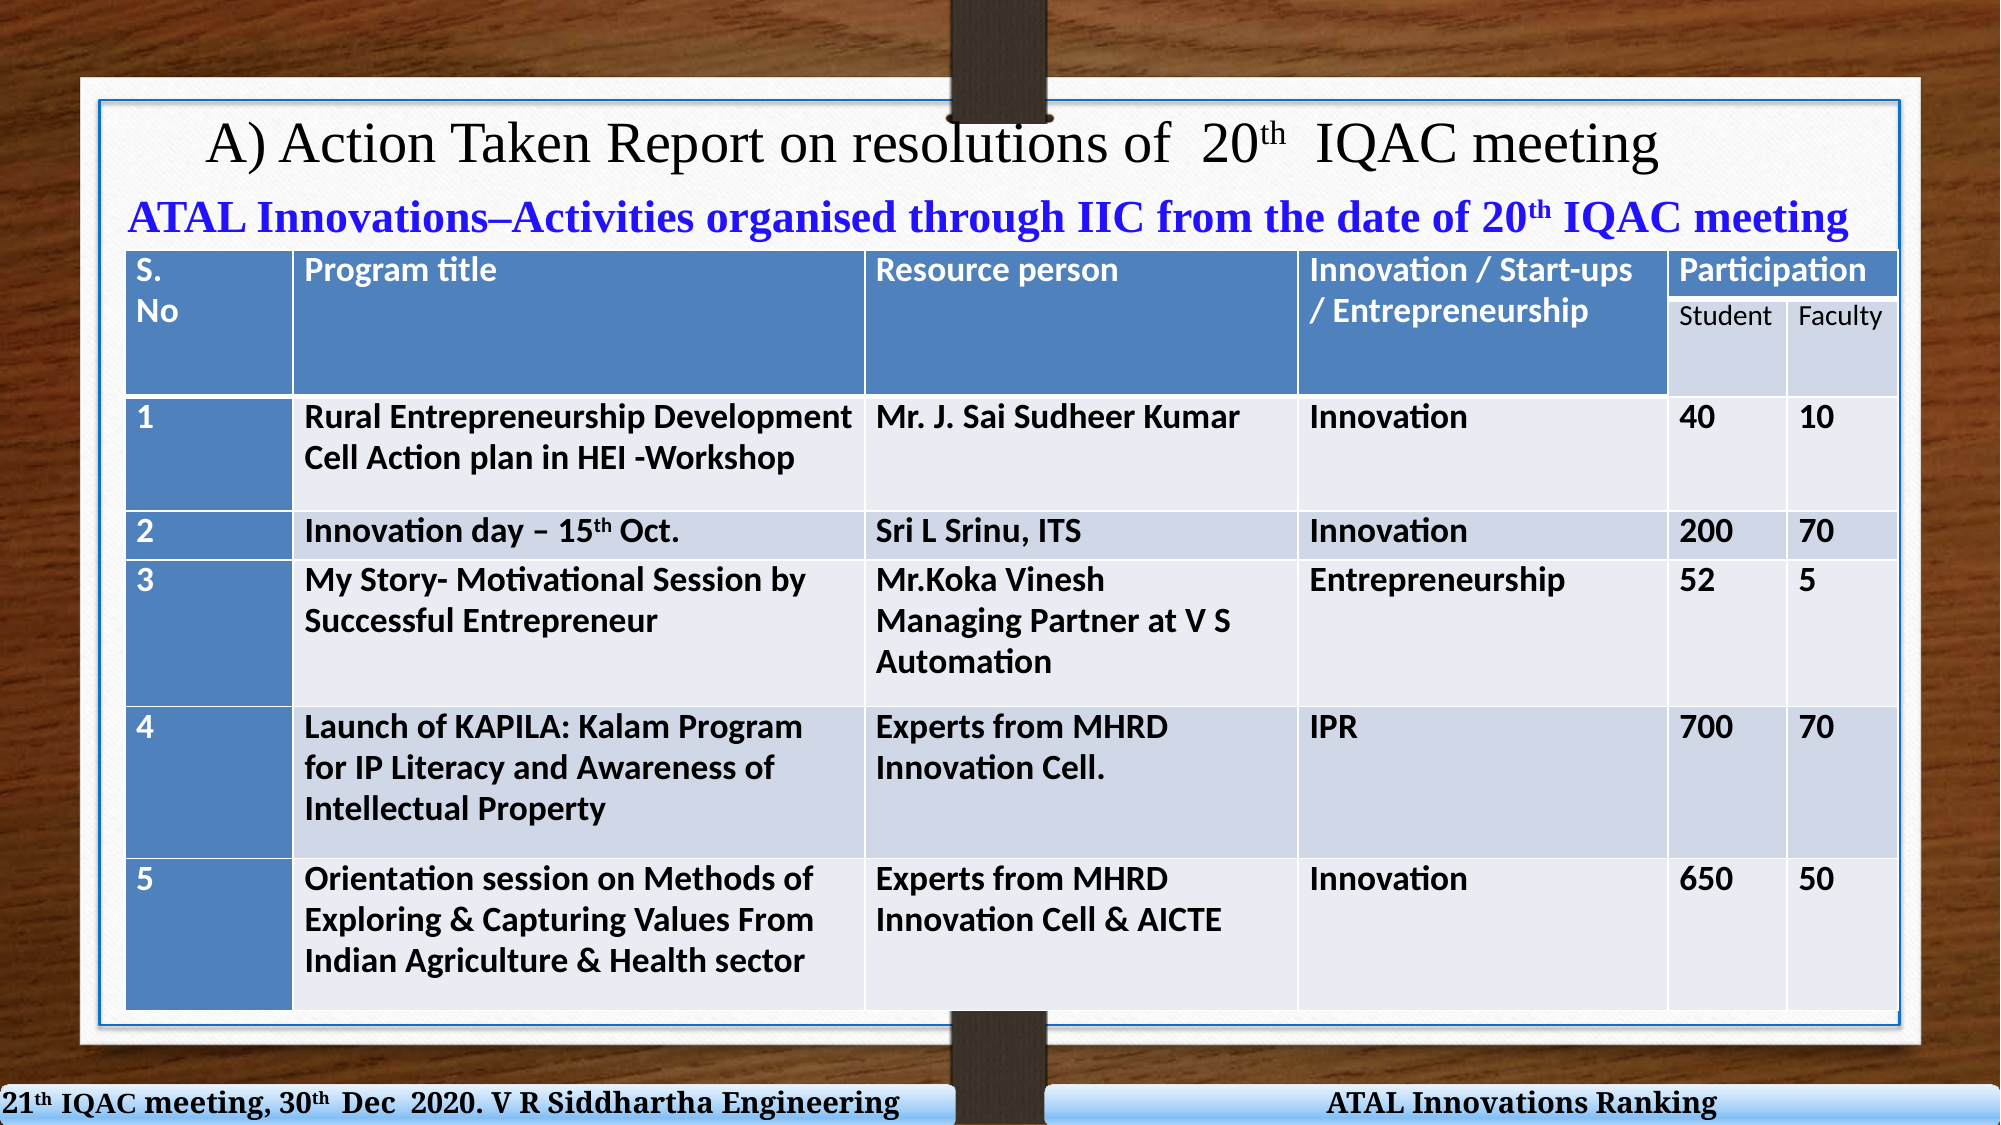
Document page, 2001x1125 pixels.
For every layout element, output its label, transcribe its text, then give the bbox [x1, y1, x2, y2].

table_cell Mr.Koka Vinesh Managing Partner at V S Automation [866, 561, 1297, 706]
table_header S. No [126, 251, 292, 394]
table_cell Innovation [1299, 399, 1667, 510]
table_cell 10 [1788, 398, 1897, 510]
table_cell Mr. J. Sai Sudheer Kumar [866, 399, 1297, 510]
picture [0, 0, 2000, 1125]
table_cell 700 [1669, 707, 1786, 858]
table_cell 5 [126, 859, 292, 1010]
table_cell 4 [126, 707, 292, 858]
table_cell Innovation day – 15th Oct. [294, 512, 864, 559]
table_cell 200 [1669, 512, 1786, 559]
table_cell 5 [1788, 561, 1897, 706]
text_box ATAL Innovations–Activities organised through IIC from the date of 20th IQAC meeting [112, 179, 1875, 249]
text_box 21th IQAC meeting, 30th Dec 2020. V R Siddhartha Engineering College [0, 1083, 956, 1125]
table_cell 650 [1669, 859, 1786, 1010]
table_cell Entrepreneurship [1299, 561, 1667, 706]
table_cell 2 [126, 512, 292, 559]
table_cell My Story- Motivational Session by Successful Entrepreneur [294, 561, 864, 706]
table_cell Innovation [1299, 859, 1667, 1010]
table_header Program title [294, 251, 864, 394]
text_box ATAL Innovations Ranking [1044, 1083, 2000, 1125]
table_cell 40 [1669, 398, 1786, 510]
table_cell Experts from MHRD Innovation Cell. [866, 707, 1297, 858]
table_header Participation [1669, 251, 1897, 296]
table_cell 1 [126, 399, 292, 510]
table_cell Innovation [1299, 512, 1667, 559]
table_cell Orientation session on Methods of Exploring & Capturing Values From Indian Agriculture & Health sector [294, 859, 864, 1010]
table_cell 70 [1788, 707, 1897, 858]
table_cell 3 [126, 561, 292, 706]
table_cell Sri L Srinu, ITS [866, 512, 1297, 559]
table_cell Faculty [1788, 302, 1897, 396]
table_header Resource person [866, 251, 1297, 394]
table_cell 50 [1788, 859, 1897, 1010]
table_cell IPR [1299, 707, 1667, 858]
text_box A) Action Taken Report on resolutions of 20th IQAC meeting [190, 96, 1898, 182]
table_header Innovation / Start-ups / Entrepreneurship [1299, 251, 1667, 394]
table_cell Launch of KAPILA: Kalam Program for IP Literacy and Awareness of Intellectual Property [294, 707, 864, 858]
table_cell Rural Entrepreneurship Development Cell Action plan in HEI -Workshop [294, 399, 864, 510]
table_cell 70 [1788, 512, 1897, 559]
table_cell Experts from MHRD Innovation Cell & AICTE [866, 859, 1297, 1010]
table_cell 52 [1669, 561, 1786, 706]
table_cell Student [1669, 302, 1786, 396]
